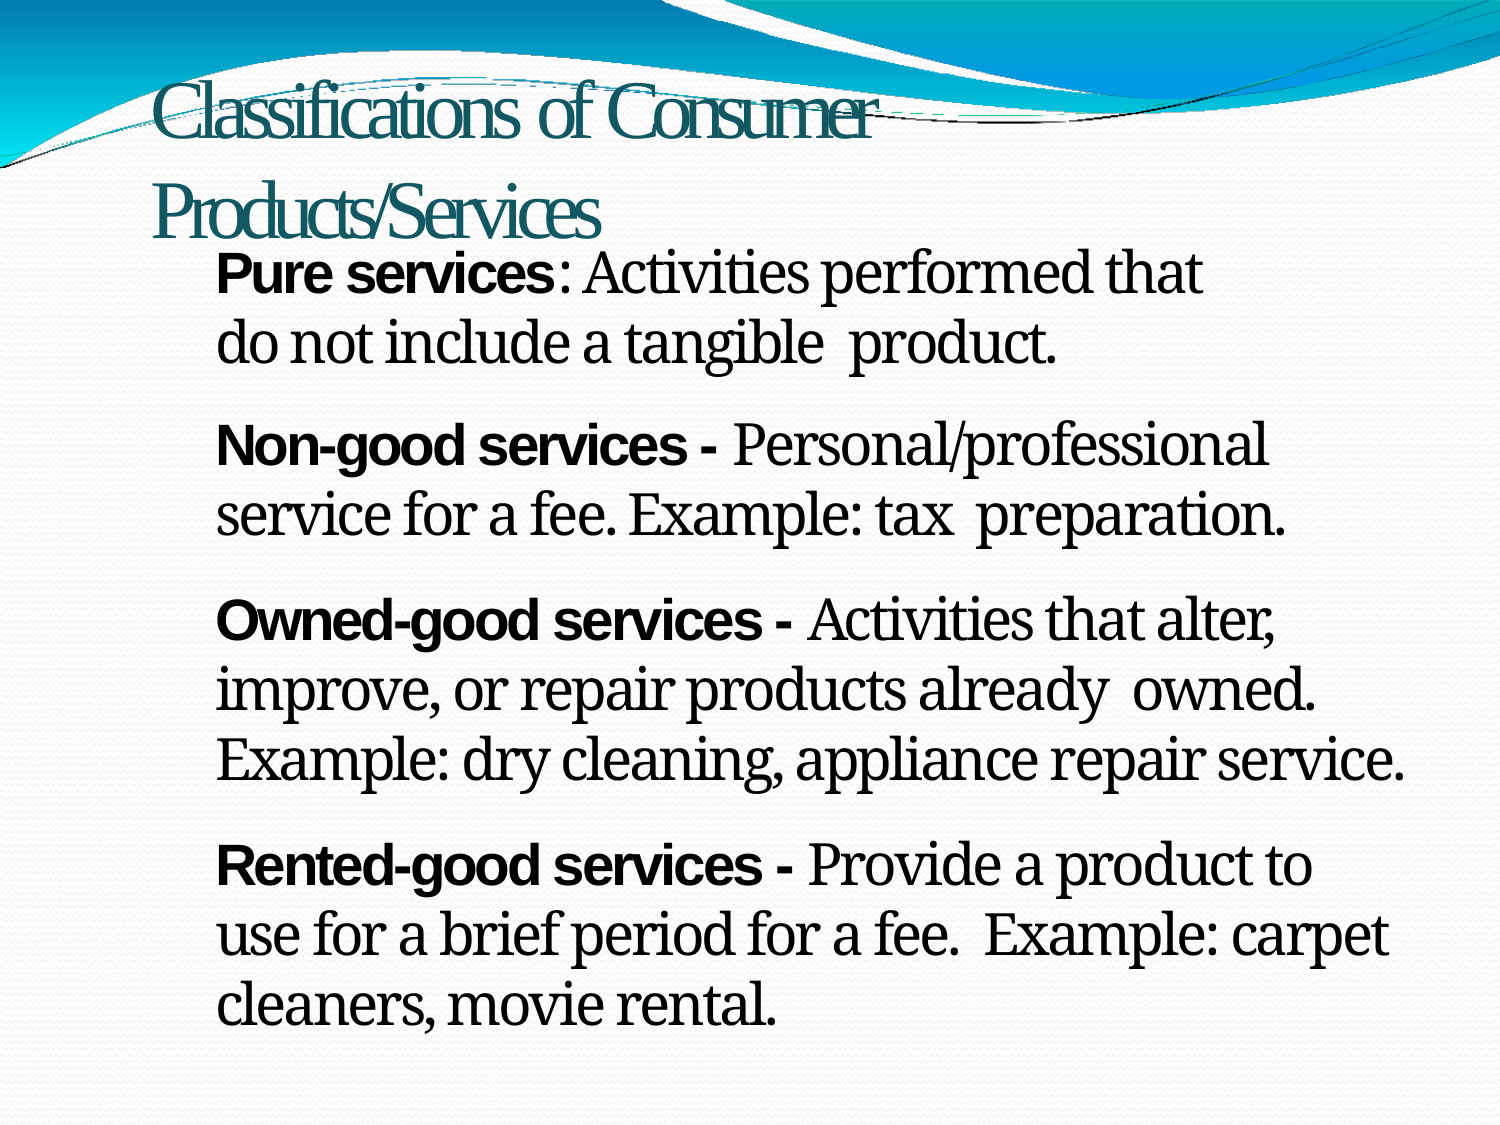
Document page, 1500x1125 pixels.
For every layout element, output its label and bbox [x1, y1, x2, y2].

text_box [0, 0, 1500, 1125]
